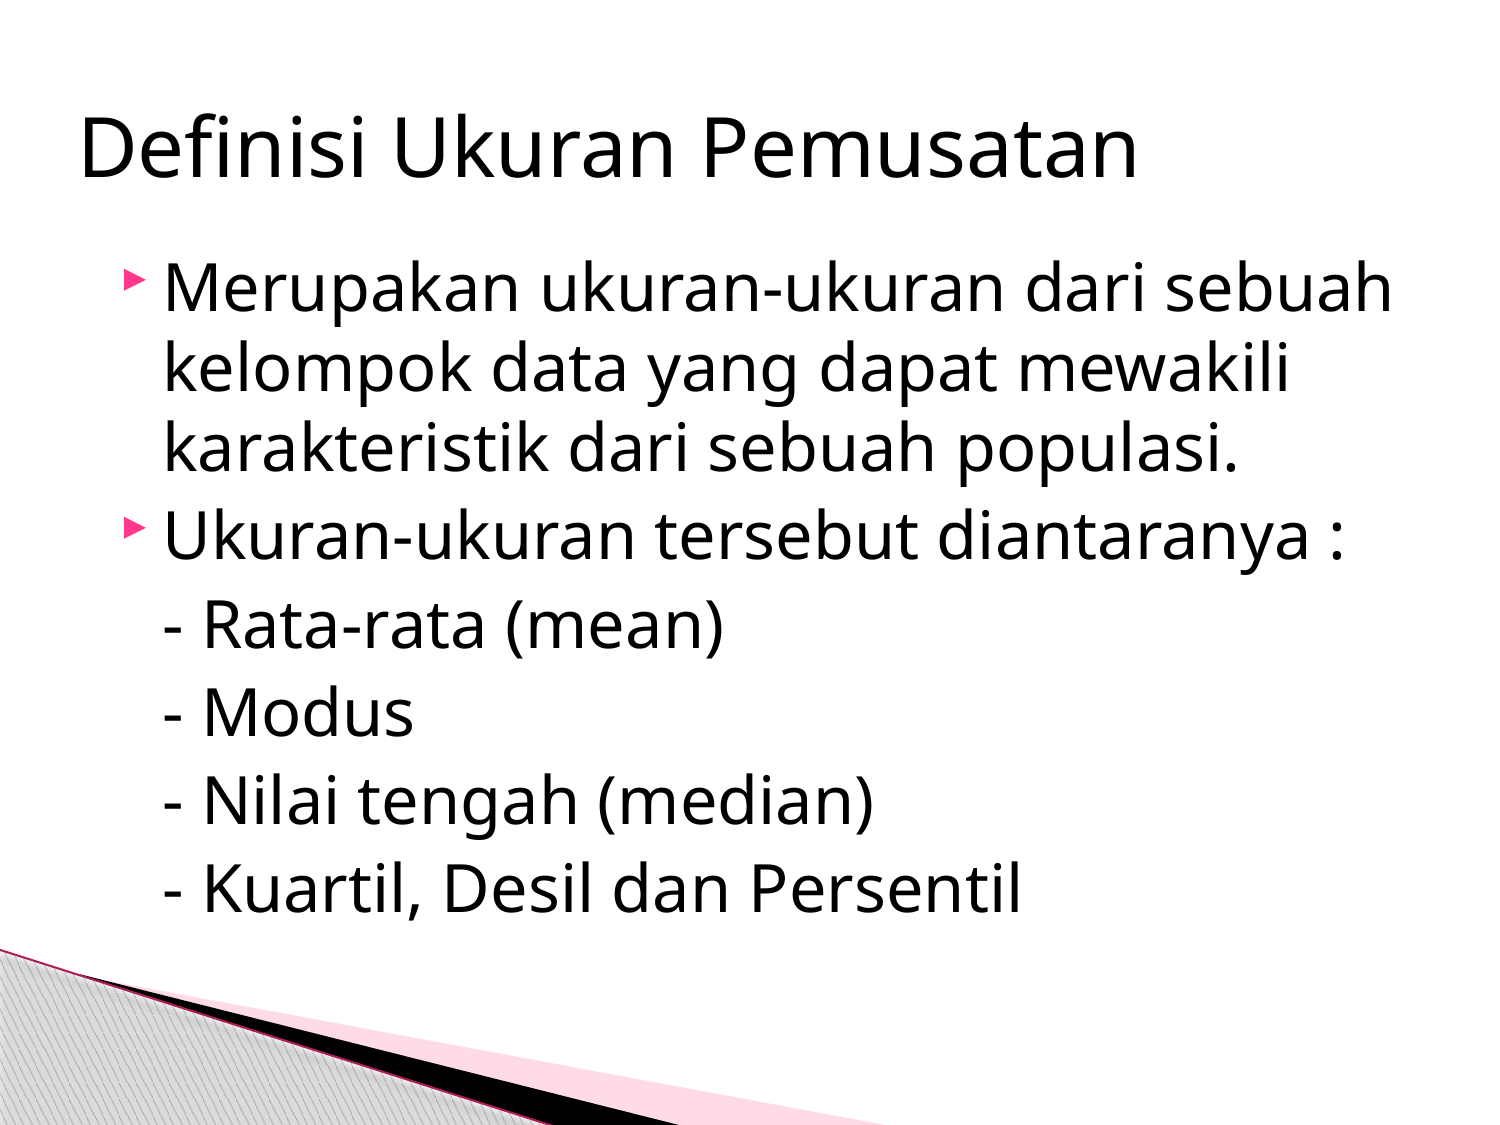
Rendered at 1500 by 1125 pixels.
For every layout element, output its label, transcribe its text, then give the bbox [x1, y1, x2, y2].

list Merupakan ukuran-ukuran dari sebuah kelompok data yang dapat mewakili karakteristik dari sebuah populasi. Ukuran-ukuran tersebut diantaranya : - Rata-rata (mean) - Modus - Nilai tengah (median) - Kuartil, Desil dan Persentil [87, 237, 1438, 980]
title Definisi Ukuran Pemusatan [62, 50, 1413, 238]
